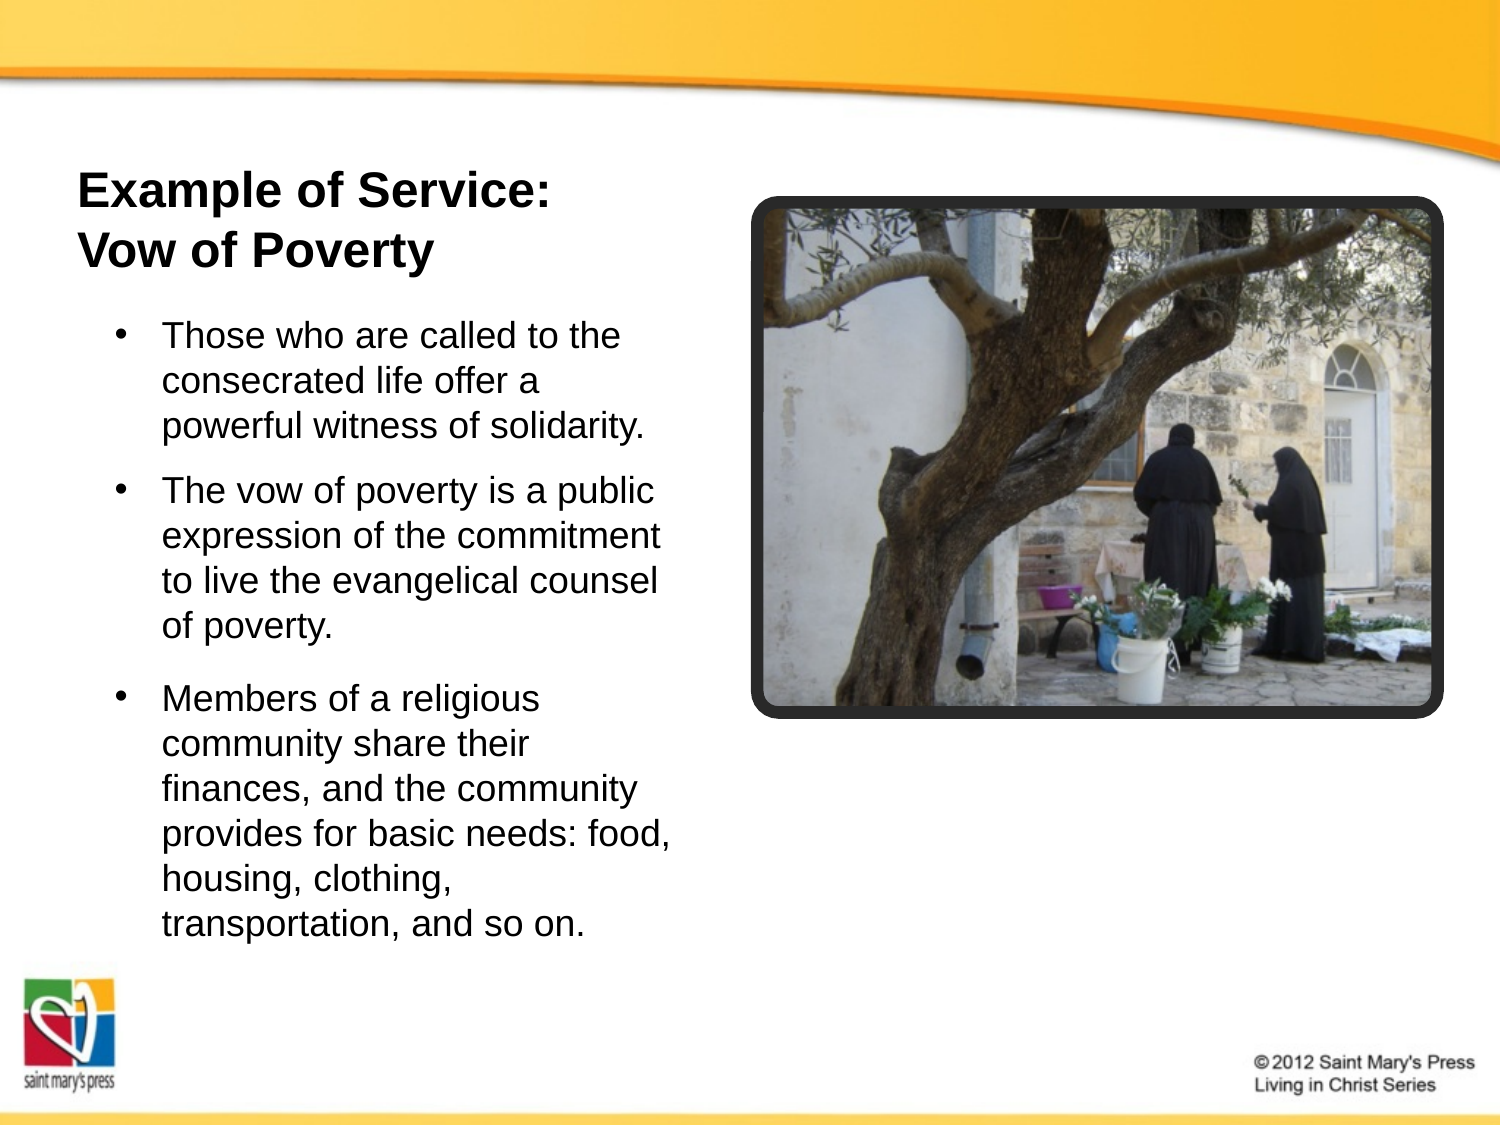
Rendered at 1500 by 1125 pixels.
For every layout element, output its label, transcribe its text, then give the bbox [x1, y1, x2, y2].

text_box Members of a religious community share their finances, and the community provides for basic needs: food, housing, clothing, transportation, and so on. [99, 666, 688, 951]
picture [0, 0, 1500, 1125]
text_box Example of Service: Vow of Poverty [62, 149, 575, 226]
text_box The vow of poverty is a public expression of the commitment to live the evangelical counsel of poverty. [99, 458, 688, 653]
text_box Those who are called to the consecrated life offer a powerful witness of solidarity. [99, 303, 688, 454]
